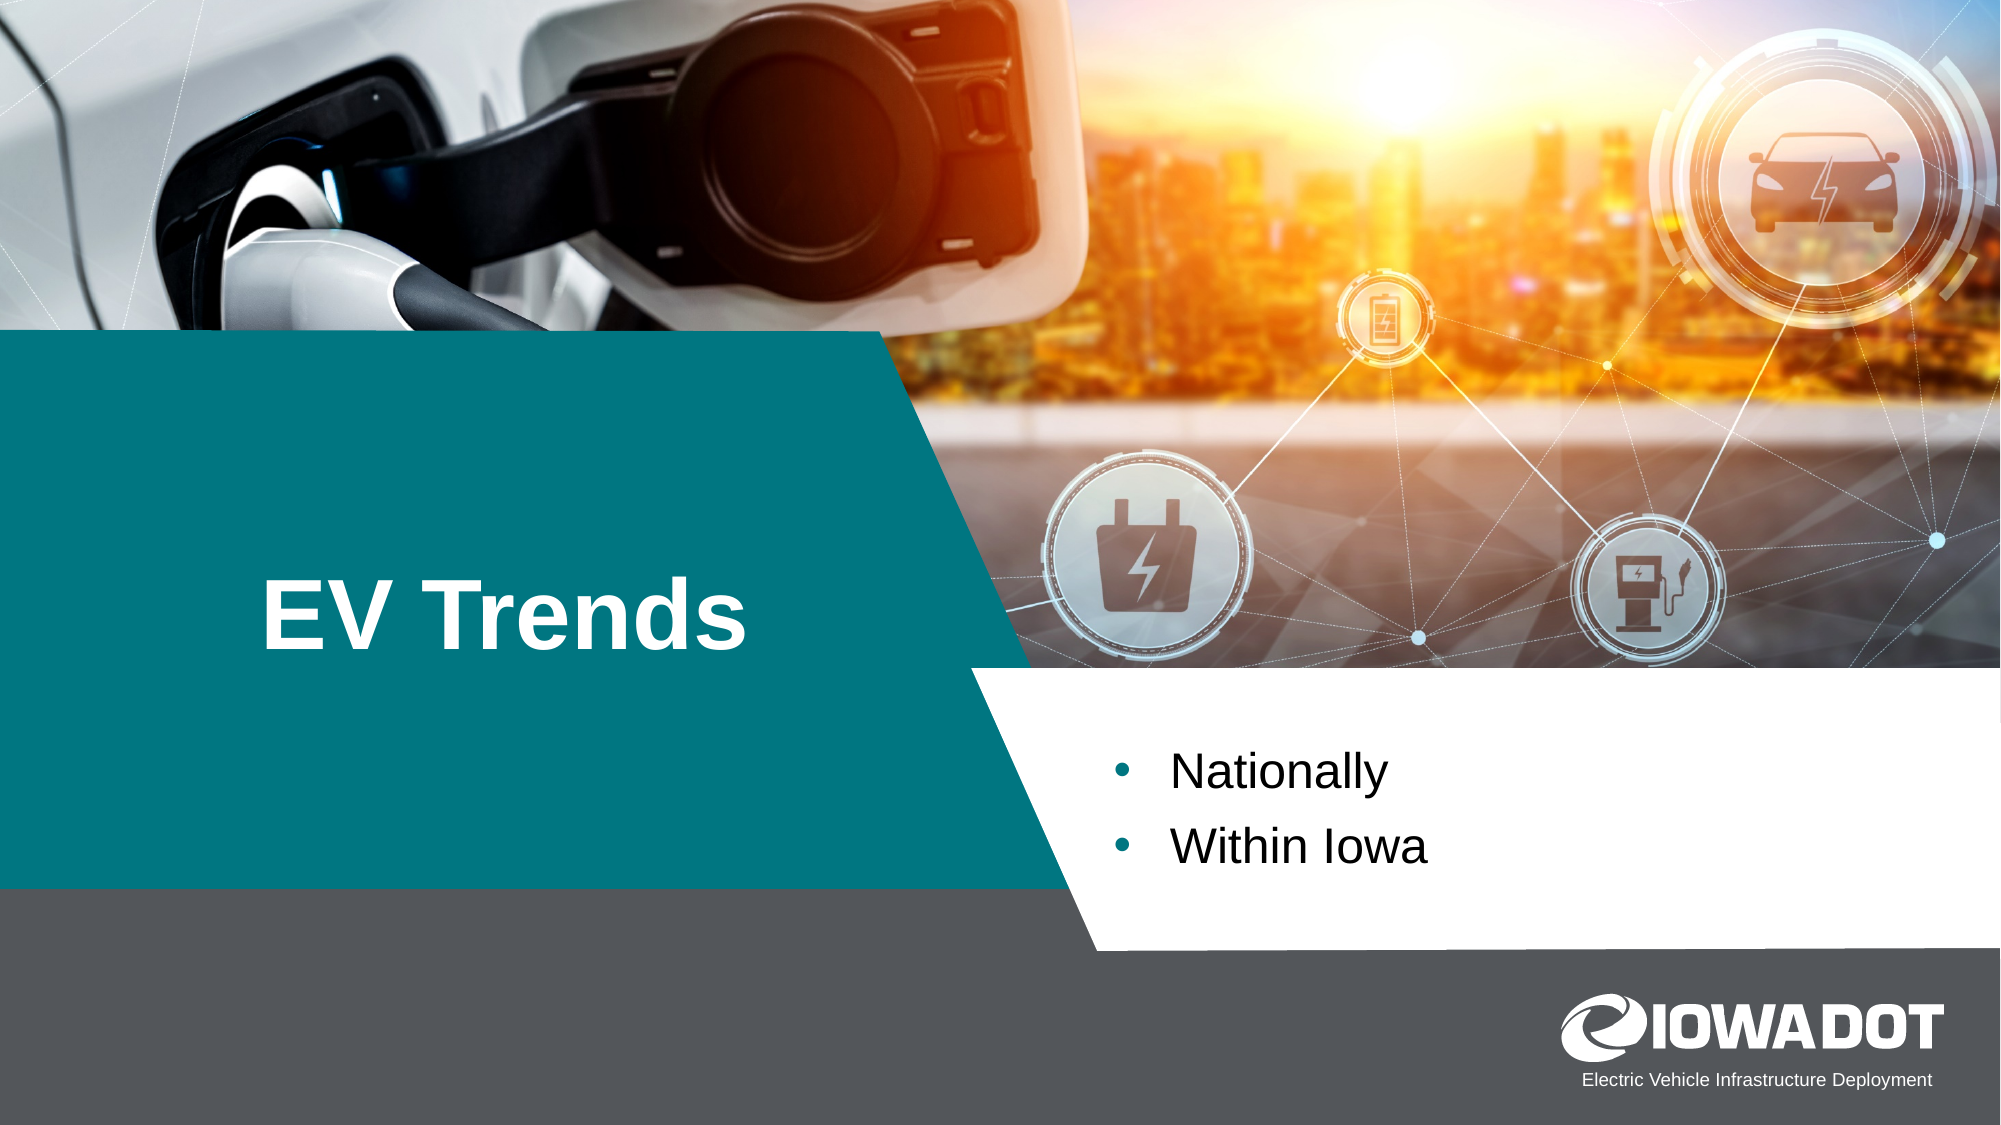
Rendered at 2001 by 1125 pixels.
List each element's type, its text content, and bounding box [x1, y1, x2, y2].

picture [0, 0, 2001, 668]
subtitle Nationally Within Iowa [1098, 668, 1998, 951]
picture [1558, 992, 1947, 1063]
title EV Trends [65, 363, 944, 871]
